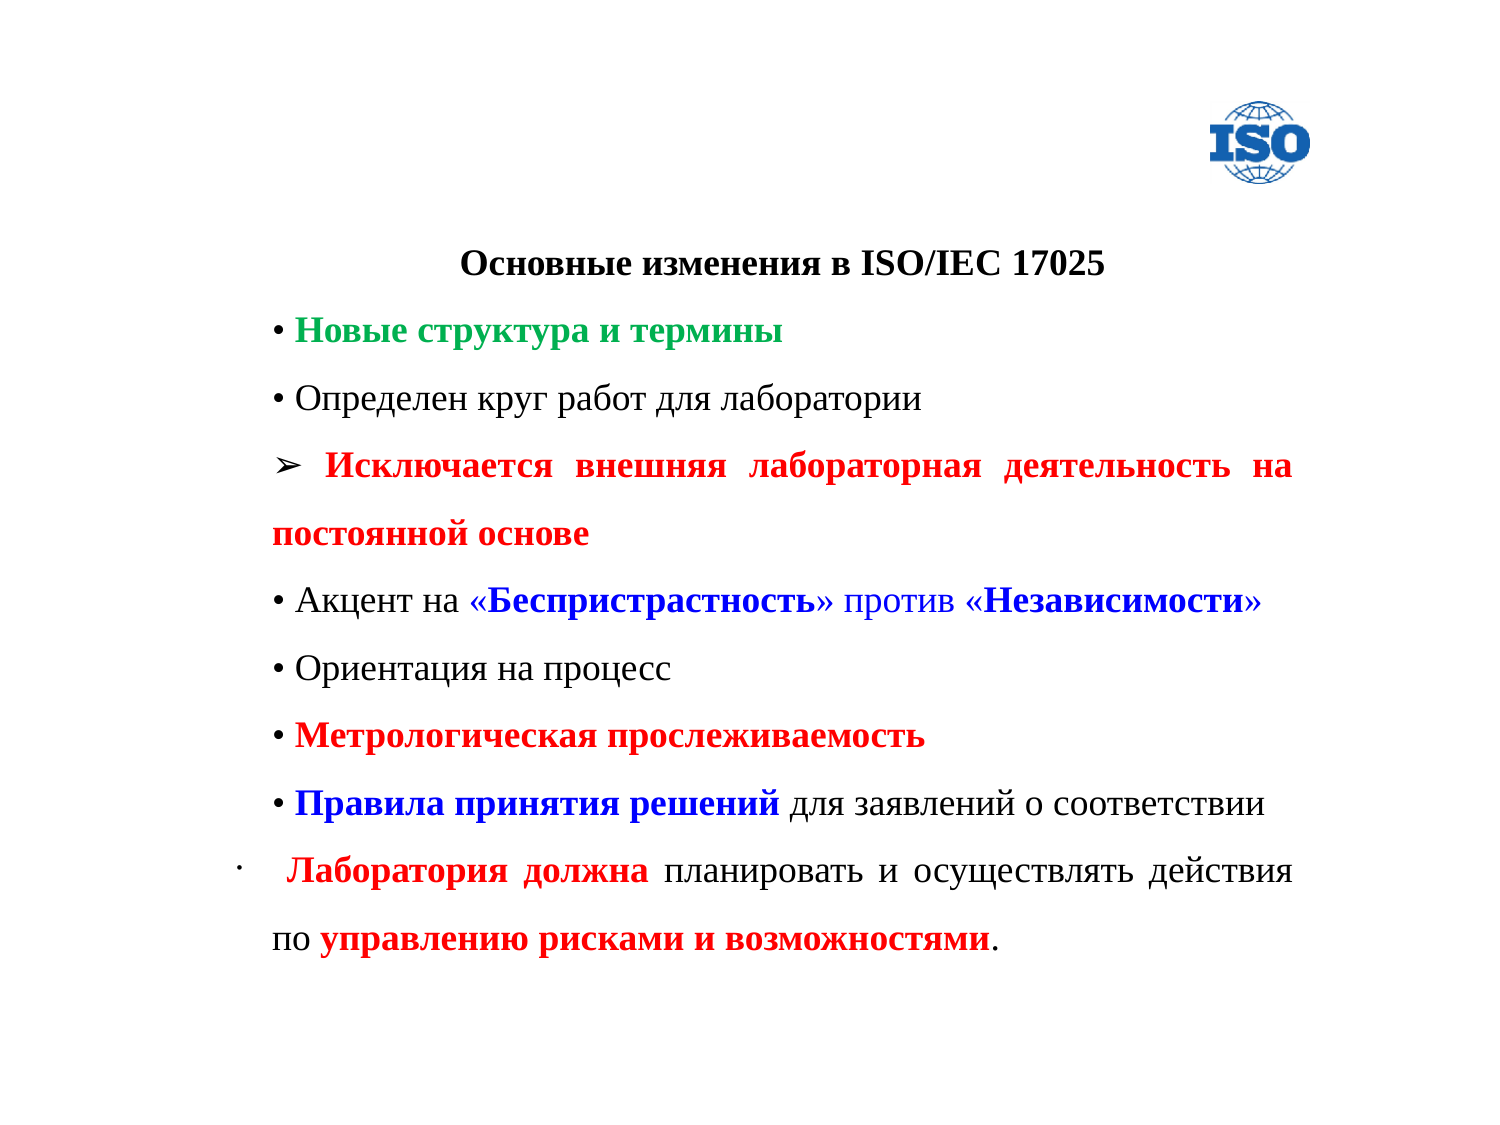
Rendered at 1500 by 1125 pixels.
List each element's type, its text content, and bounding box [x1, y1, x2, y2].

picture [1210, 101, 1310, 184]
text_box Основные изменения в ISO/IEC 17025 • Новые структура и термины • Определен круг работ для лаборатории ➢ Исключается внешняя лабораторная деятельность на постоянной основе • Акцент на «Беспристрастность» против «Независимости» • Ориентация на процесс • Метрологическая прослеживаемость • Правила принятия решений для заявлений о соответствии Лаборатория должна планировать и осуществлять действия по управлению рисками и возможностями. [197, 208, 1309, 966]
